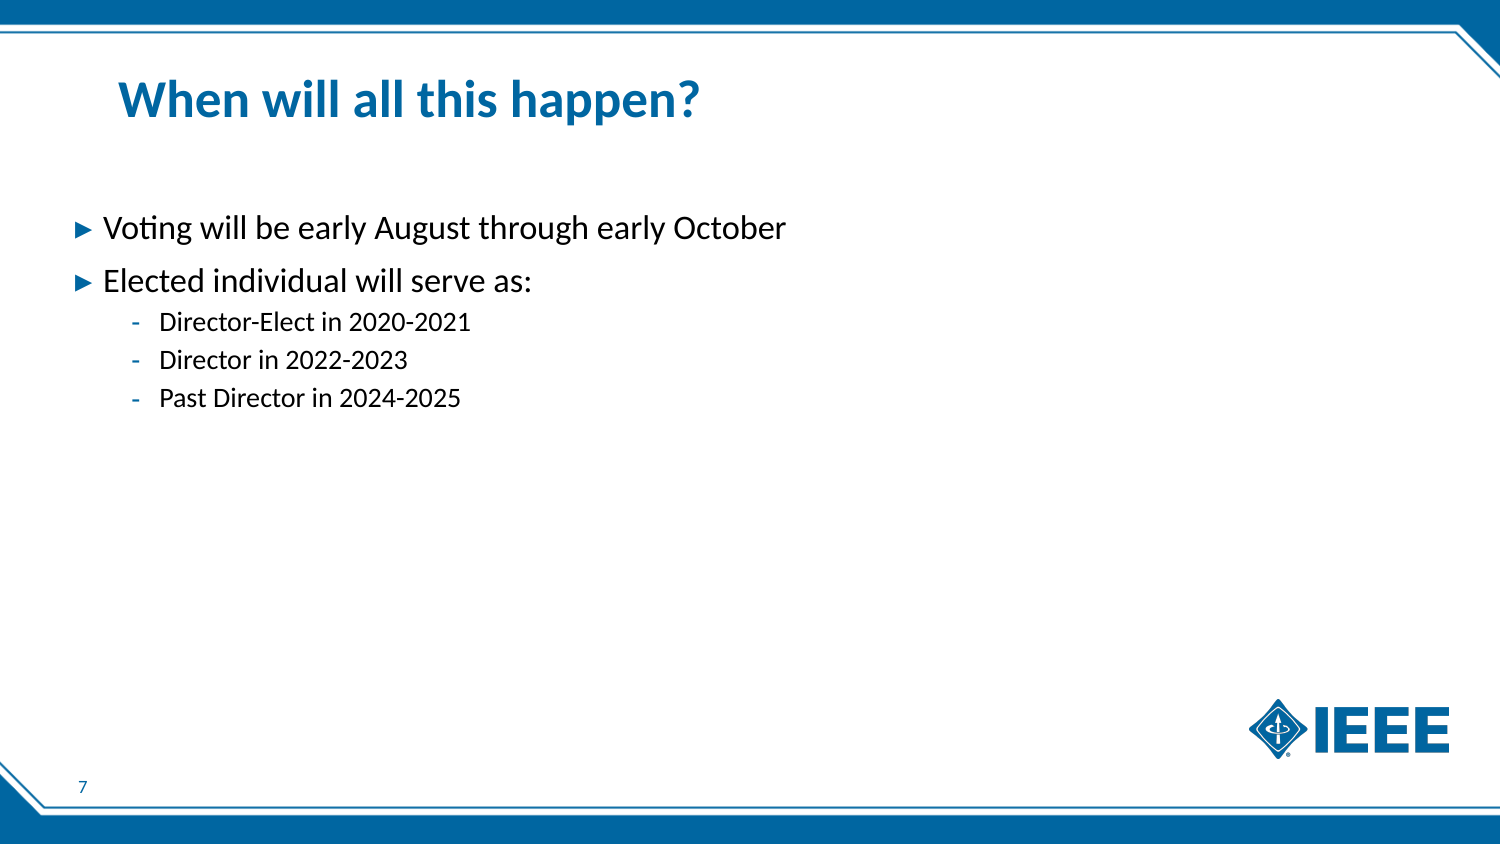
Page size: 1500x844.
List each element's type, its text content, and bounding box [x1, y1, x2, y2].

picture [0, 0, 1500, 102]
picture [0, 699, 1500, 844]
list Voting will be early August through early October Elected individual will serve as: Director-Elect in 2020-2021 Director in 2022-2023 Past Director in 2024-2025 [60, 202, 1426, 743]
title When will all this happen? [103, 68, 1397, 137]
slide_number 7 [63, 763, 143, 809]
